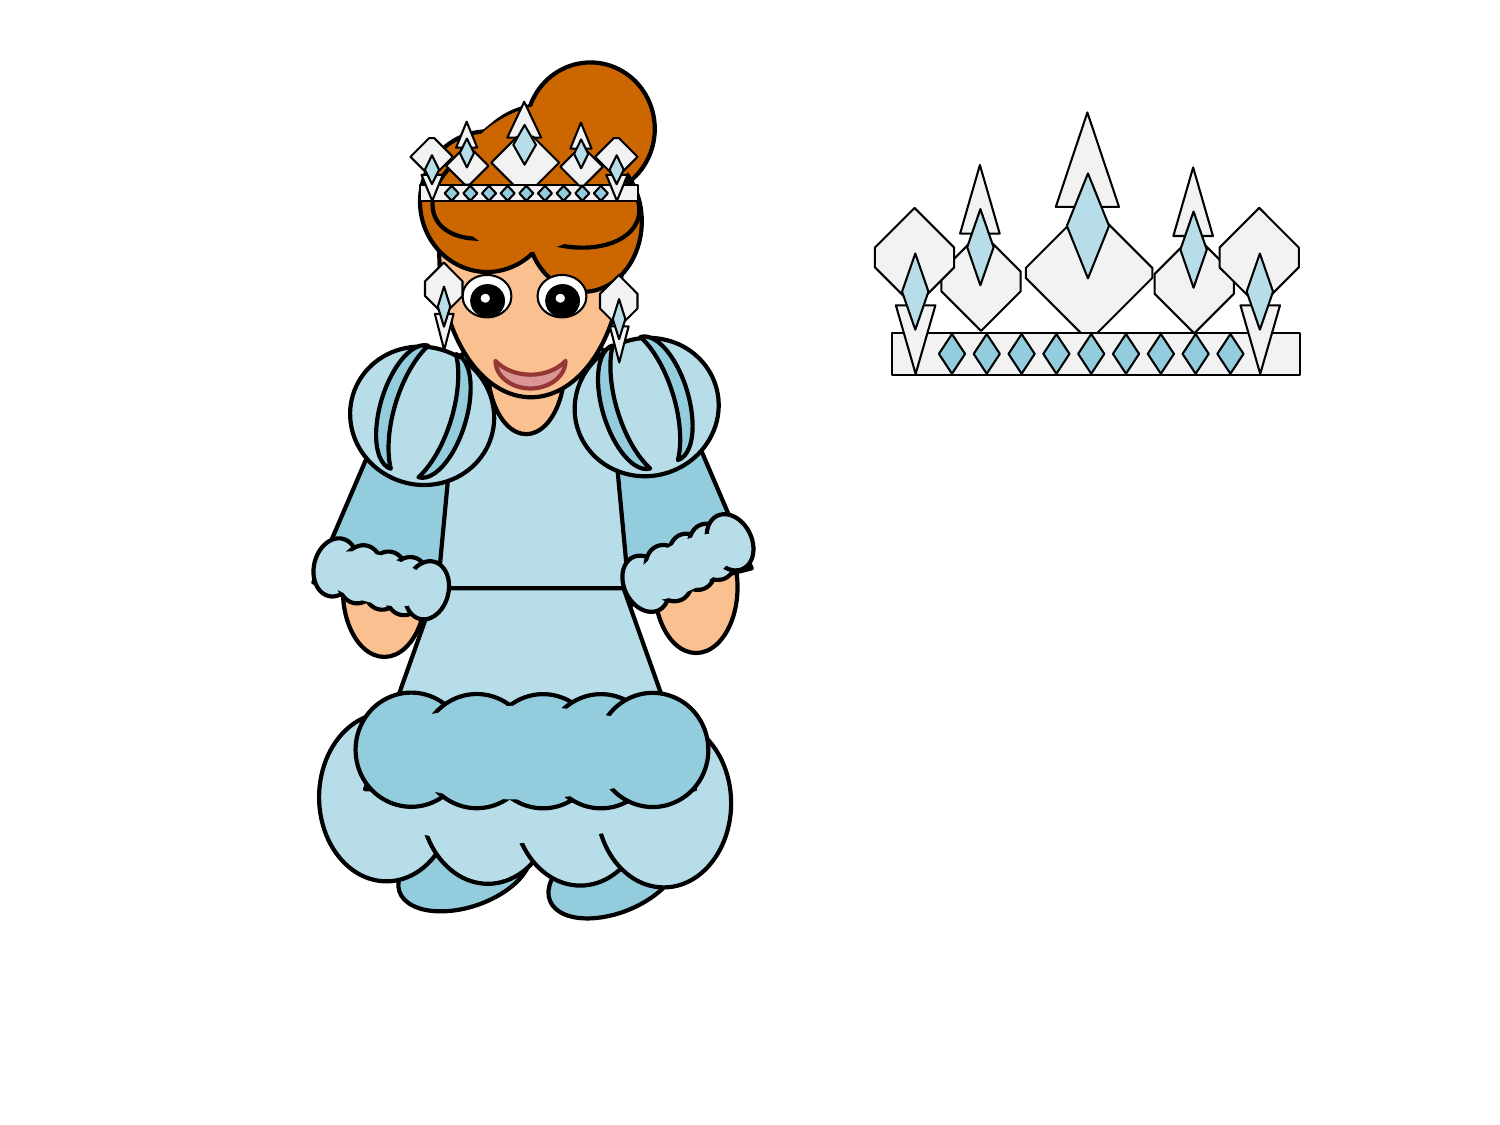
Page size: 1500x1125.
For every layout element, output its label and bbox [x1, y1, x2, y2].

text_box [418, 210, 531, 273]
text_box [452, 210, 613, 255]
text_box [318, 587, 732, 888]
text_box [530, 204, 644, 294]
text_box [619, 533, 757, 594]
text_box [410, 101, 639, 202]
text_box [424, 262, 463, 351]
text_box [349, 346, 495, 485]
text_box [466, 274, 512, 318]
text_box [874, 112, 1301, 376]
text_box [330, 493, 449, 547]
text_box [537, 274, 587, 318]
text_box [499, 358, 568, 391]
text_box [466, 258, 594, 400]
text_box [574, 337, 720, 477]
text_box [355, 692, 709, 809]
text_box [499, 391, 565, 437]
text_box [599, 274, 638, 363]
text_box [562, 206, 642, 250]
text_box [437, 253, 444, 260]
text_box [430, 210, 474, 241]
text_box [399, 896, 502, 914]
text_box [530, 60, 657, 171]
text_box [312, 549, 451, 610]
text_box [444, 388, 621, 586]
text_box [616, 484, 730, 531]
text_box [546, 896, 658, 921]
